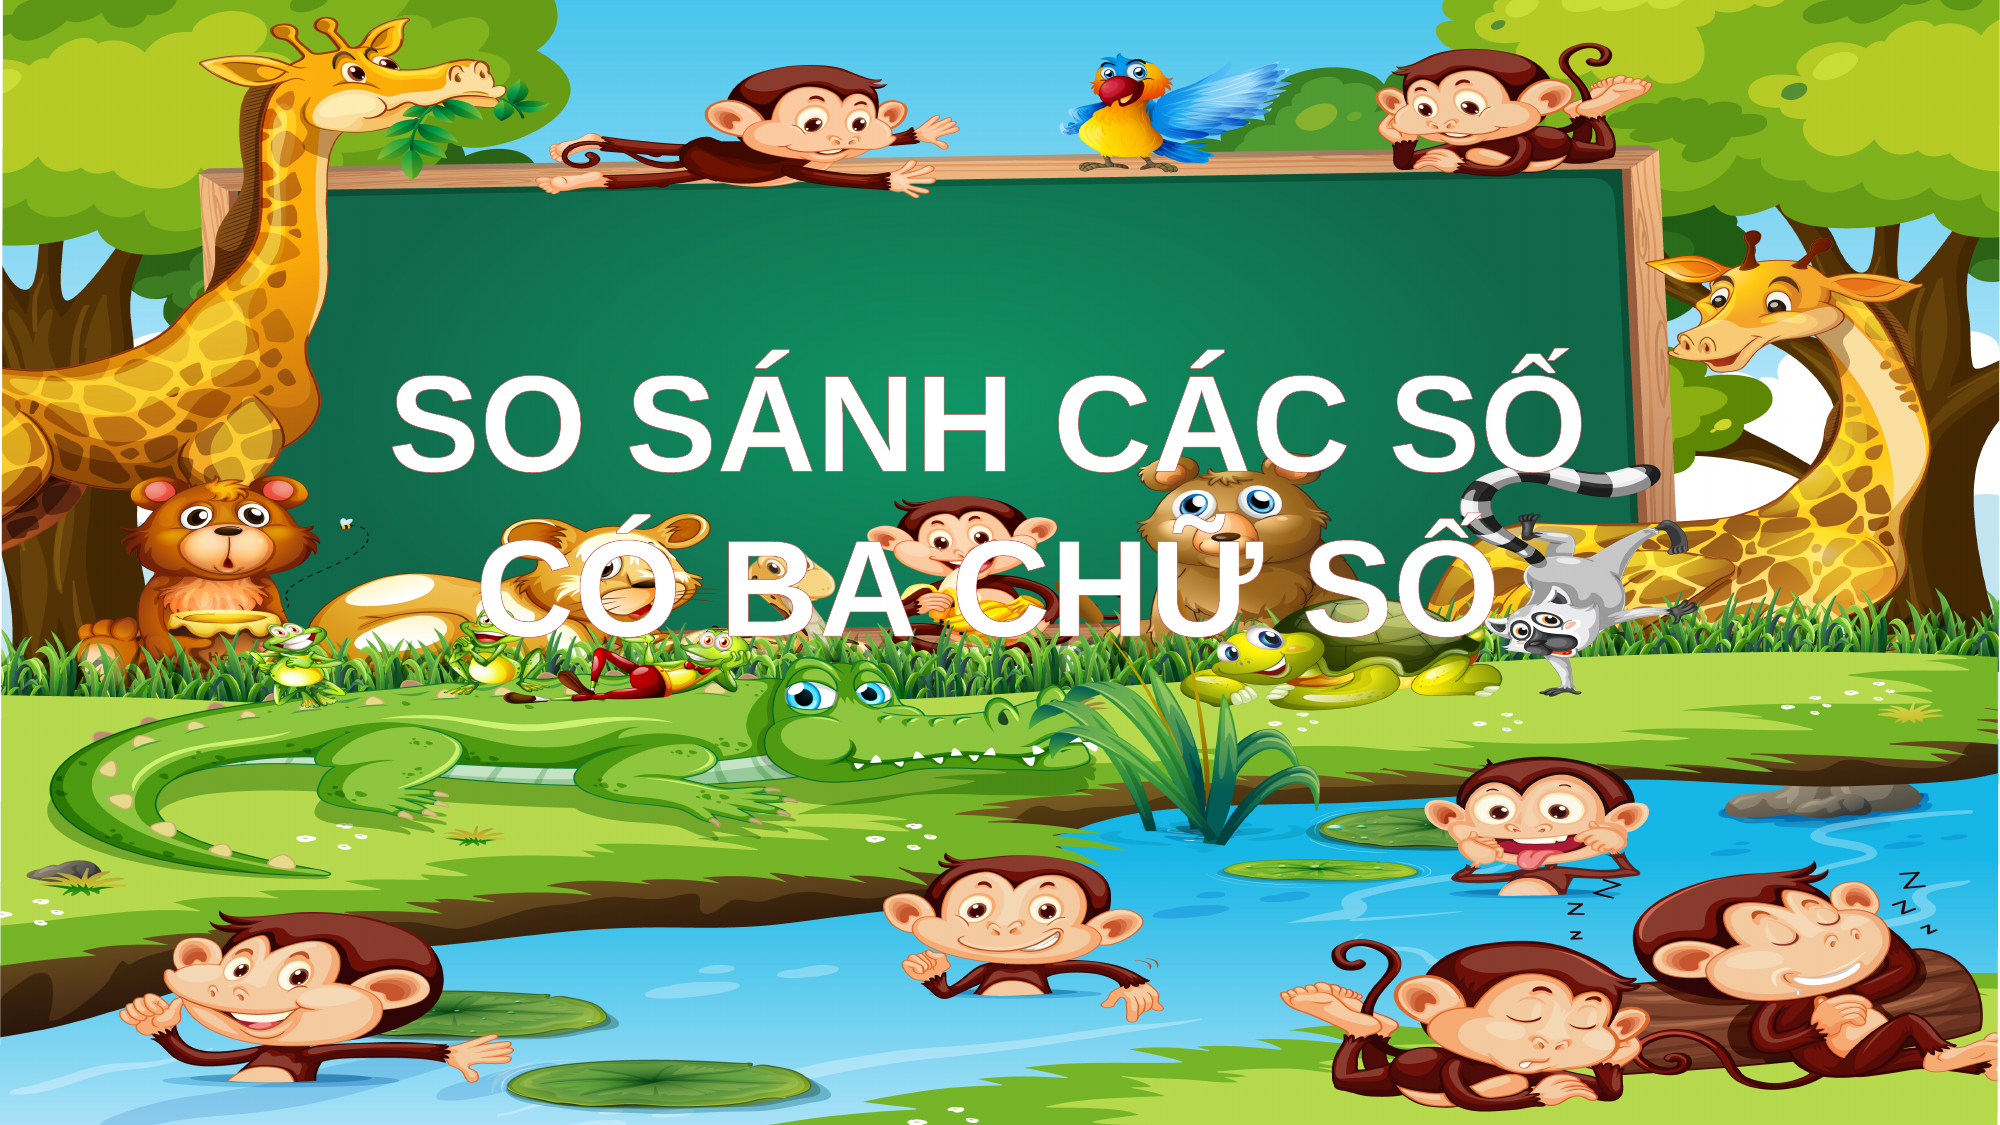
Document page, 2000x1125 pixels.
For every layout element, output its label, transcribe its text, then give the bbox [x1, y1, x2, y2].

picture [0, 0, 2000, 1125]
text_box SO SÁNH CÁC SỐ CÓ BA CHỮ SỐ [338, 326, 1638, 672]
